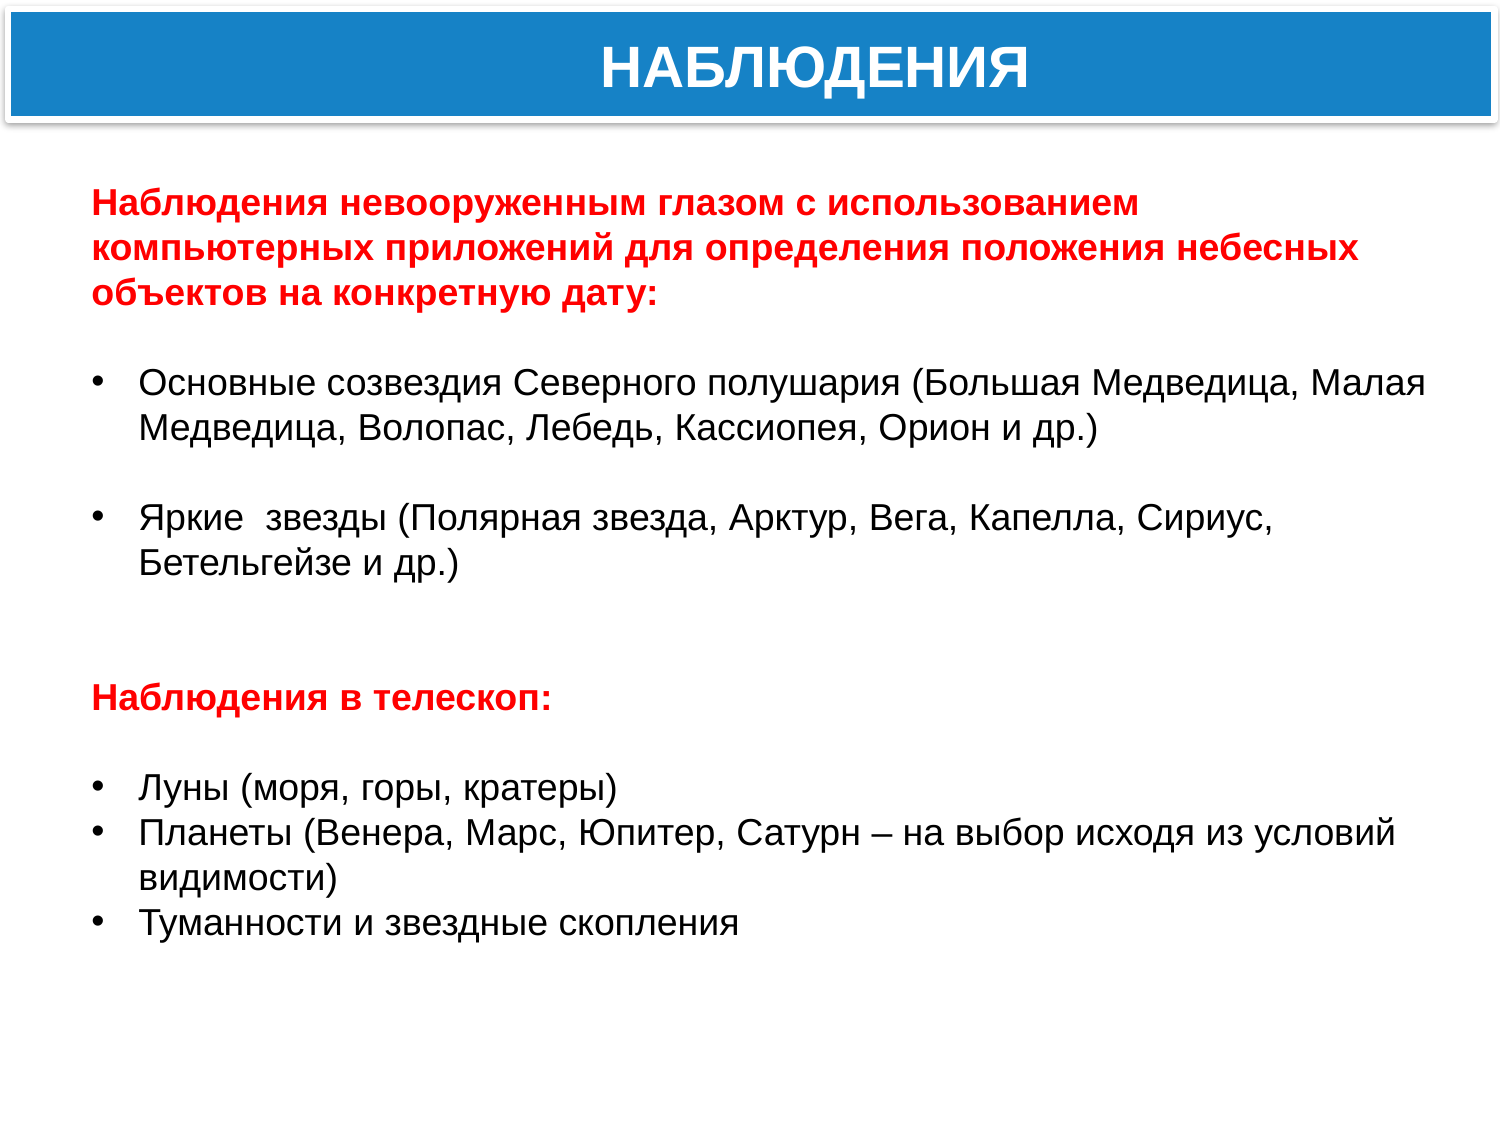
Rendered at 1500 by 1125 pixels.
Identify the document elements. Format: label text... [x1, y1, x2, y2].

text_box Наблюдения невооруженным глазом с использованием компьютерных приложений для определения положения небесных объектов на конкретную дату: Основные созвездия Северного полушария (Большая Медведица, Малая Медведица, Волопас, Лебедь, Кассиопея, Орион и др.) Яркие звезды (Полярная звезда, Арктур, Вега, Капелла, Сириус, Бетельгейзе и др.) Наблюдения в телескоп: Луны (моря, горы, кратеры) Планеты (Венера, Марс, Юпитер, Сатурн – на выбор исходя из условий видимости) Туманности и звездные скопления [76, 100, 1447, 951]
text_box Наблюдения [8, 8, 1495, 120]
